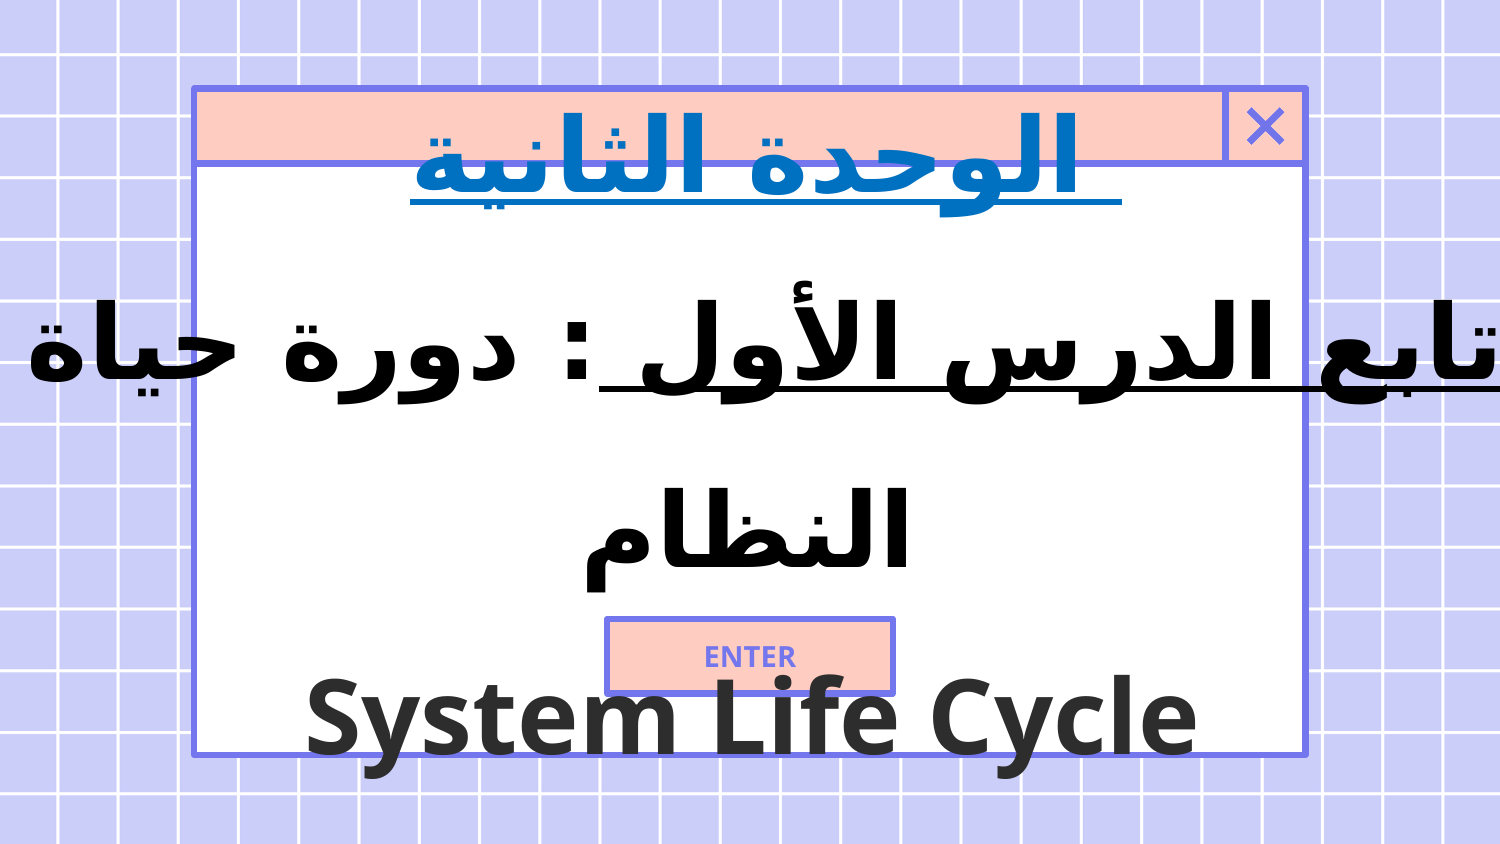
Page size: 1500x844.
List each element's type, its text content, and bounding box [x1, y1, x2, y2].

text_box الوحدة الثانية تابع الدرس الأول : دورة حياة النظام System Life Cycle [16, 25, 1500, 776]
picture [0, 0, 1500, 844]
picture [1246, 107, 1285, 145]
